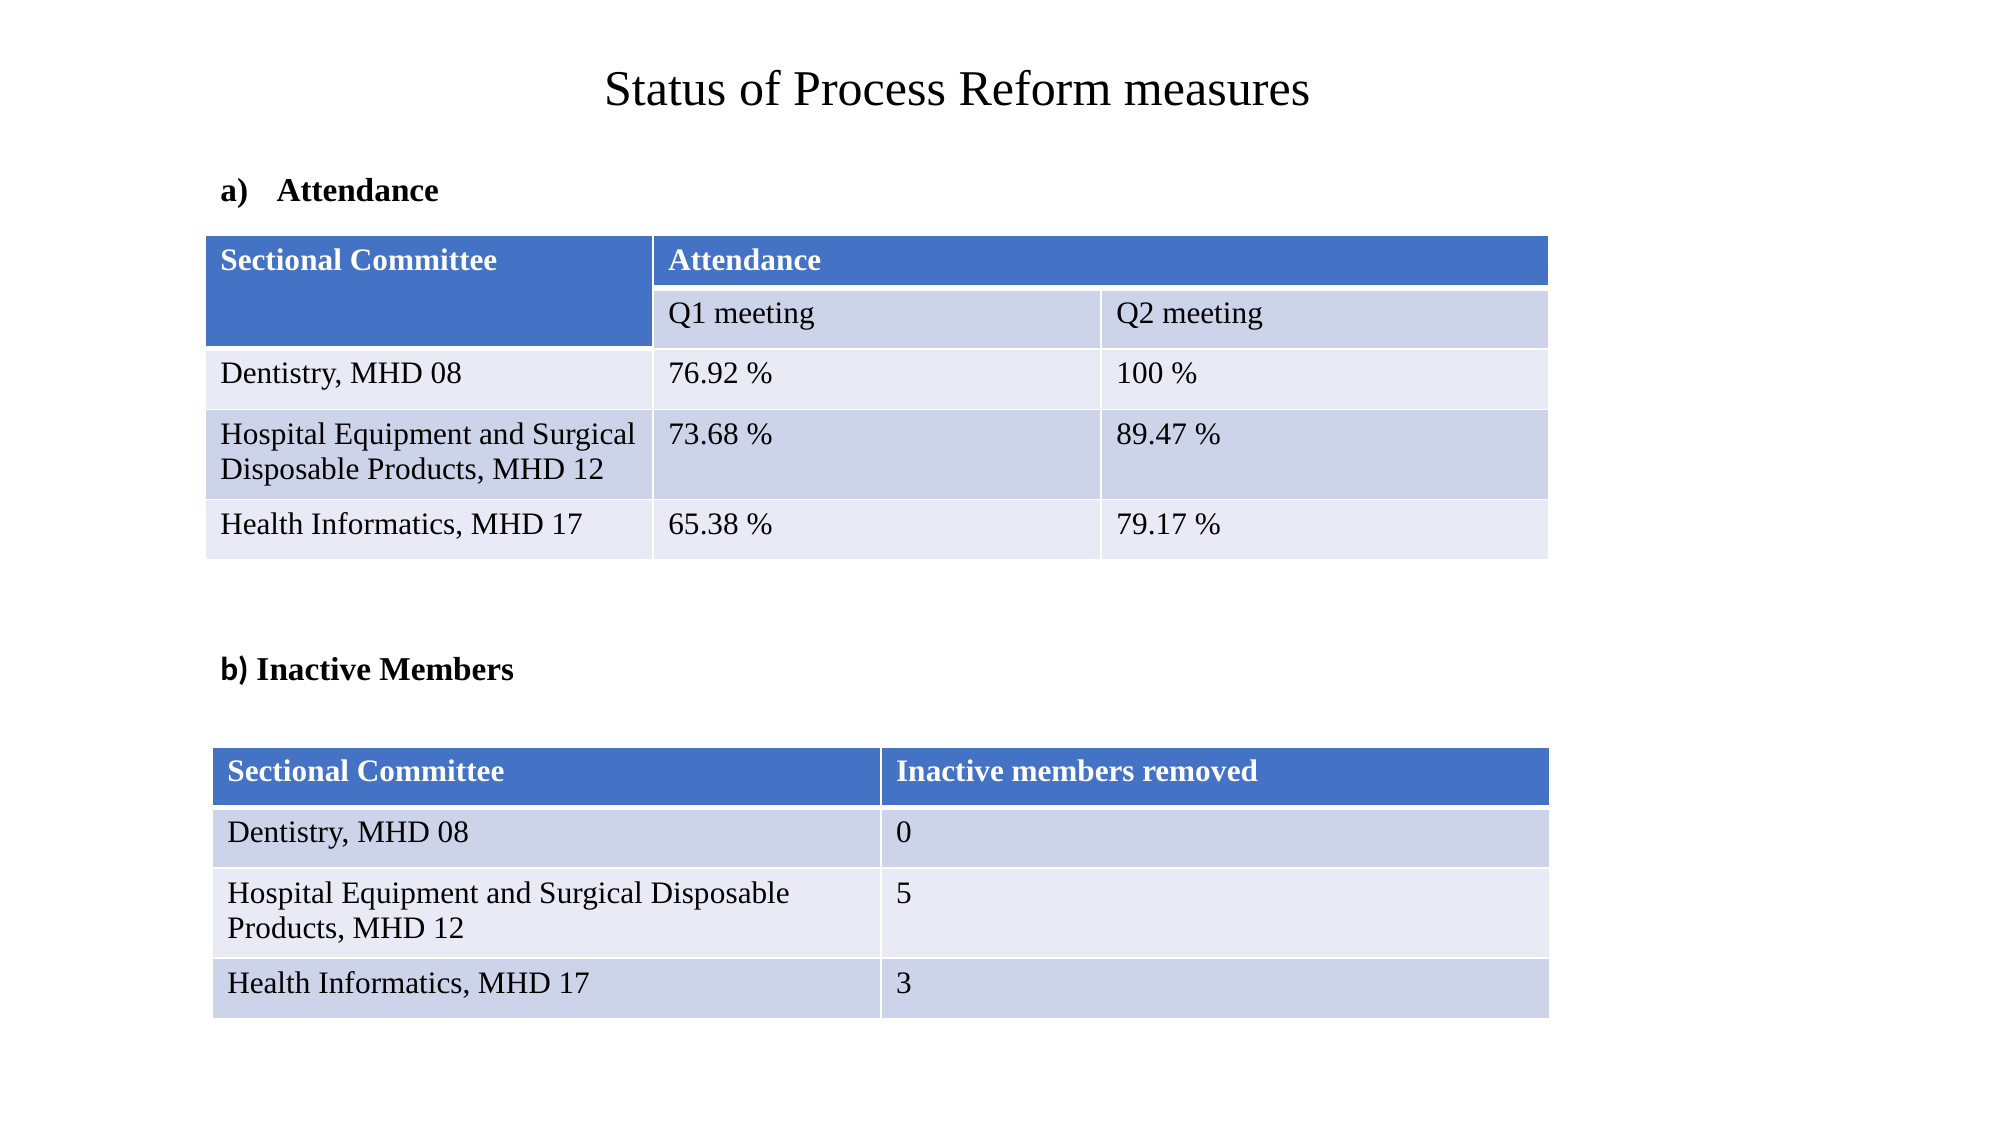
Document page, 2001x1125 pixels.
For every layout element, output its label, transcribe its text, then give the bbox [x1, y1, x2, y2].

table_header Inactive members removed [882, 748, 1549, 805]
table_cell Hospital Equipment and Surgical Disposable Products, MHD 12 [206, 410, 652, 499]
table_cell 73.68 % [654, 410, 1100, 499]
table_cell 76.92 % [654, 350, 1100, 409]
table_header Sectional Committee [206, 236, 652, 346]
text_box Status of Process Reform measures [457, 47, 1458, 123]
table_cell 100 % [1102, 350, 1548, 409]
table_cell Dentistry, MHD 08 [206, 351, 652, 409]
table_header Sectional Committee [213, 748, 880, 805]
text_box Attendance b) Inactive Members [205, 160, 1710, 1000]
table_cell 65.38 % [654, 500, 1100, 559]
table_header Attendance [654, 236, 1548, 285]
table_cell Health Informatics, MHD 17 [213, 959, 880, 1018]
table_cell Q1 meeting [654, 291, 1100, 348]
table_cell 79.17 % [1102, 500, 1548, 559]
table_cell Hospital Equipment and Surgical Disposable Products, MHD 12 [213, 869, 880, 957]
table_cell 89.47 % [1102, 410, 1548, 499]
table_cell Health Informatics, MHD 17 [206, 500, 652, 559]
table_cell 5 [882, 869, 1549, 957]
table_cell Dentistry, MHD 08 [213, 810, 880, 867]
table_cell Q2 meeting [1102, 291, 1548, 348]
table_cell 3 [882, 959, 1549, 1018]
table_cell 0 [882, 810, 1549, 867]
